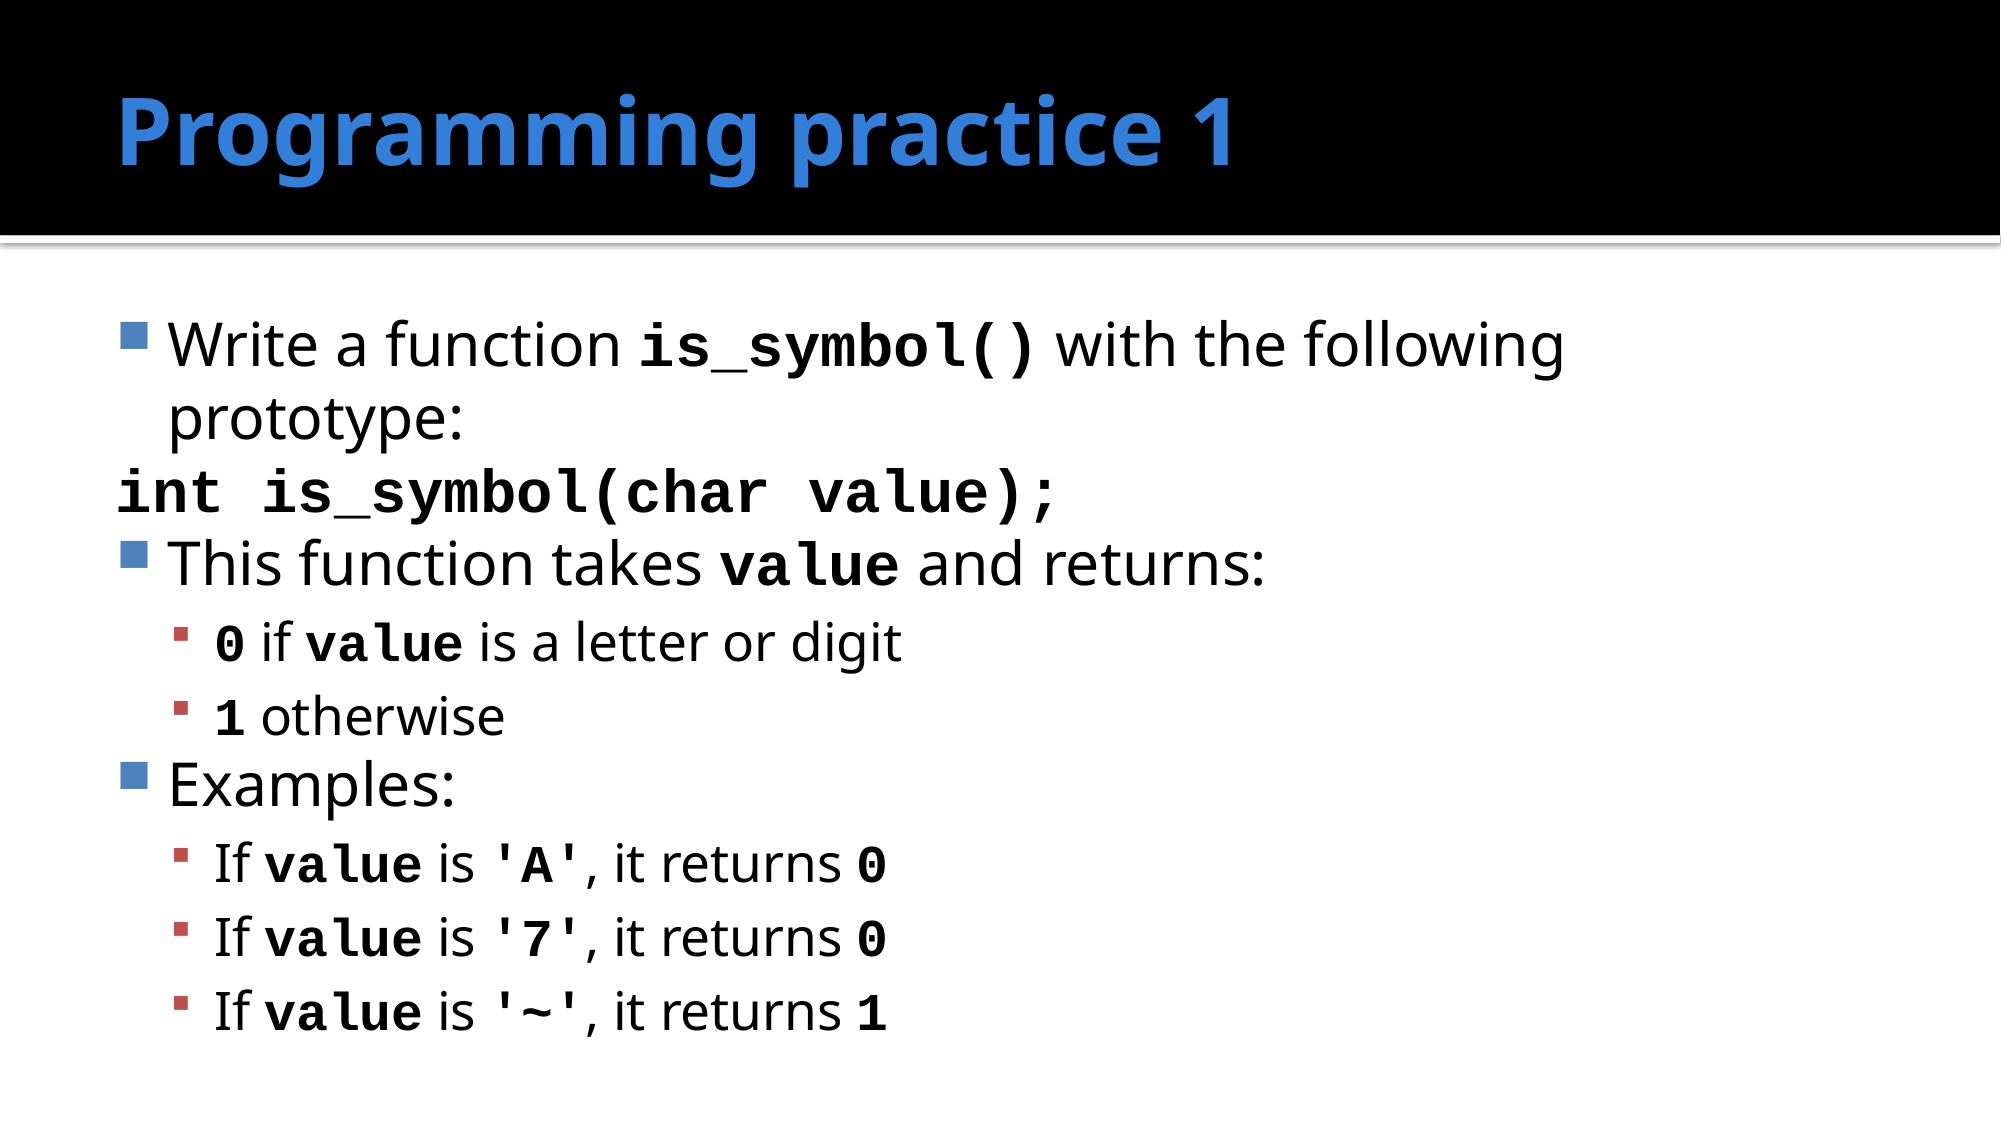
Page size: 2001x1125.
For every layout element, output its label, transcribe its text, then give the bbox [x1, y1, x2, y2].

title Programming practice 1 [99, 25, 1900, 231]
list Write a function is_symbol() with the following prototype: int is_symbol(char value); This function takes value and returns: 0 if value is a letter or digit 1 otherwise Examples: If value is 'A', it returns 0 If value is '7', it returns 0 If value is '~', it returns 1 [87, 291, 1888, 1050]
